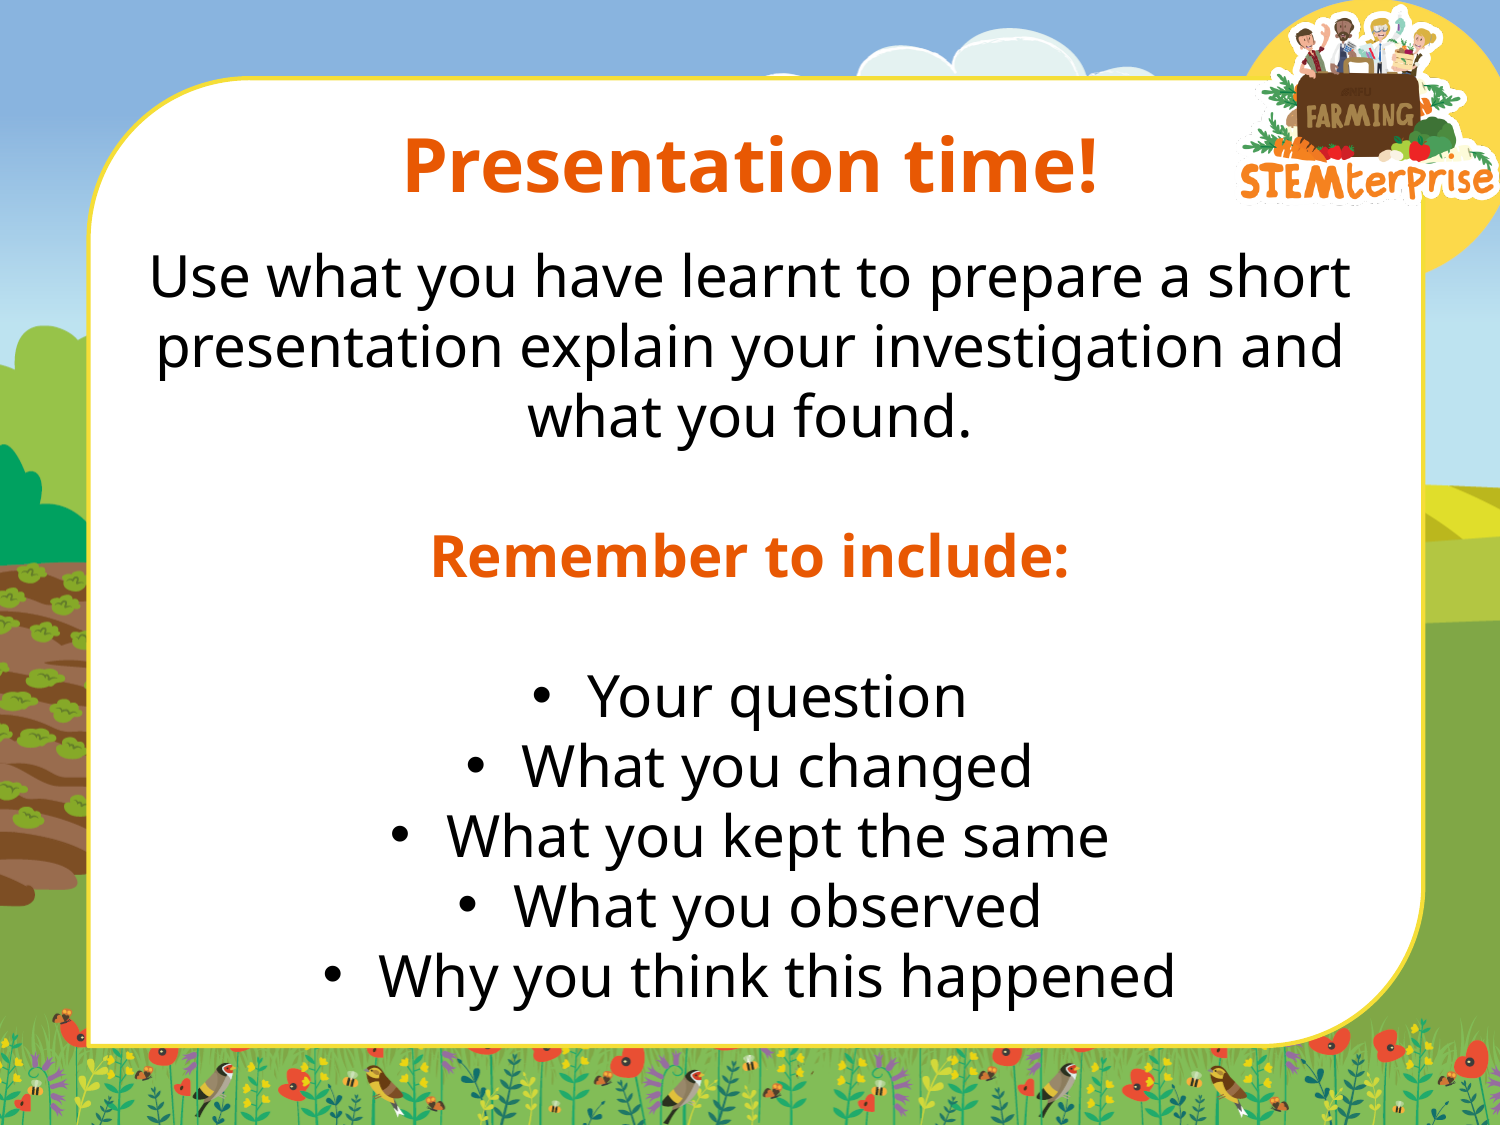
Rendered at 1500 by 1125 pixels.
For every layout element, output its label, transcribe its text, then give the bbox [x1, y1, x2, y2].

text_box Use what you have learnt to prepare a short presentation explain your investigation and what you found. Remember to include: Your question What you changed What you kept the same What you observed Why you think this happened [112, 231, 1388, 1077]
picture [0, 0, 1500, 1125]
text_box Presentation time! [35, 109, 1465, 215]
text_box [86, 215, 1426, 1049]
text_box [151, 76, 1228, 109]
